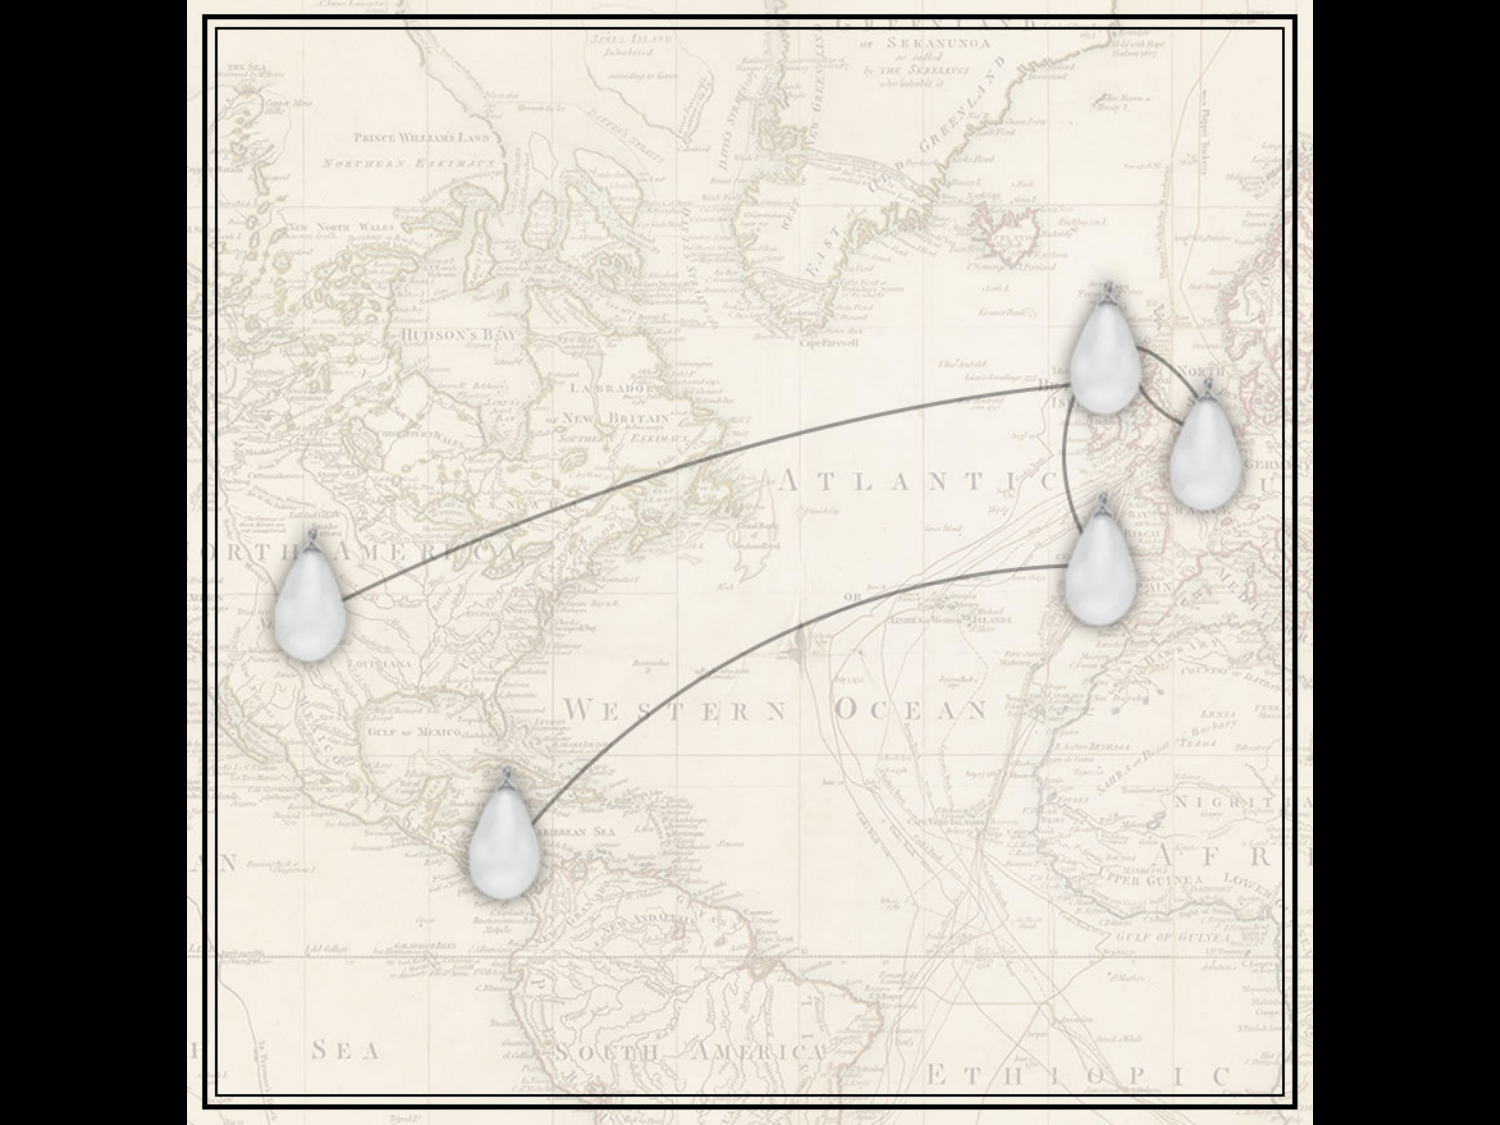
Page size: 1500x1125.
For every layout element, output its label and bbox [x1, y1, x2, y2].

picture [187, 0, 1313, 1125]
